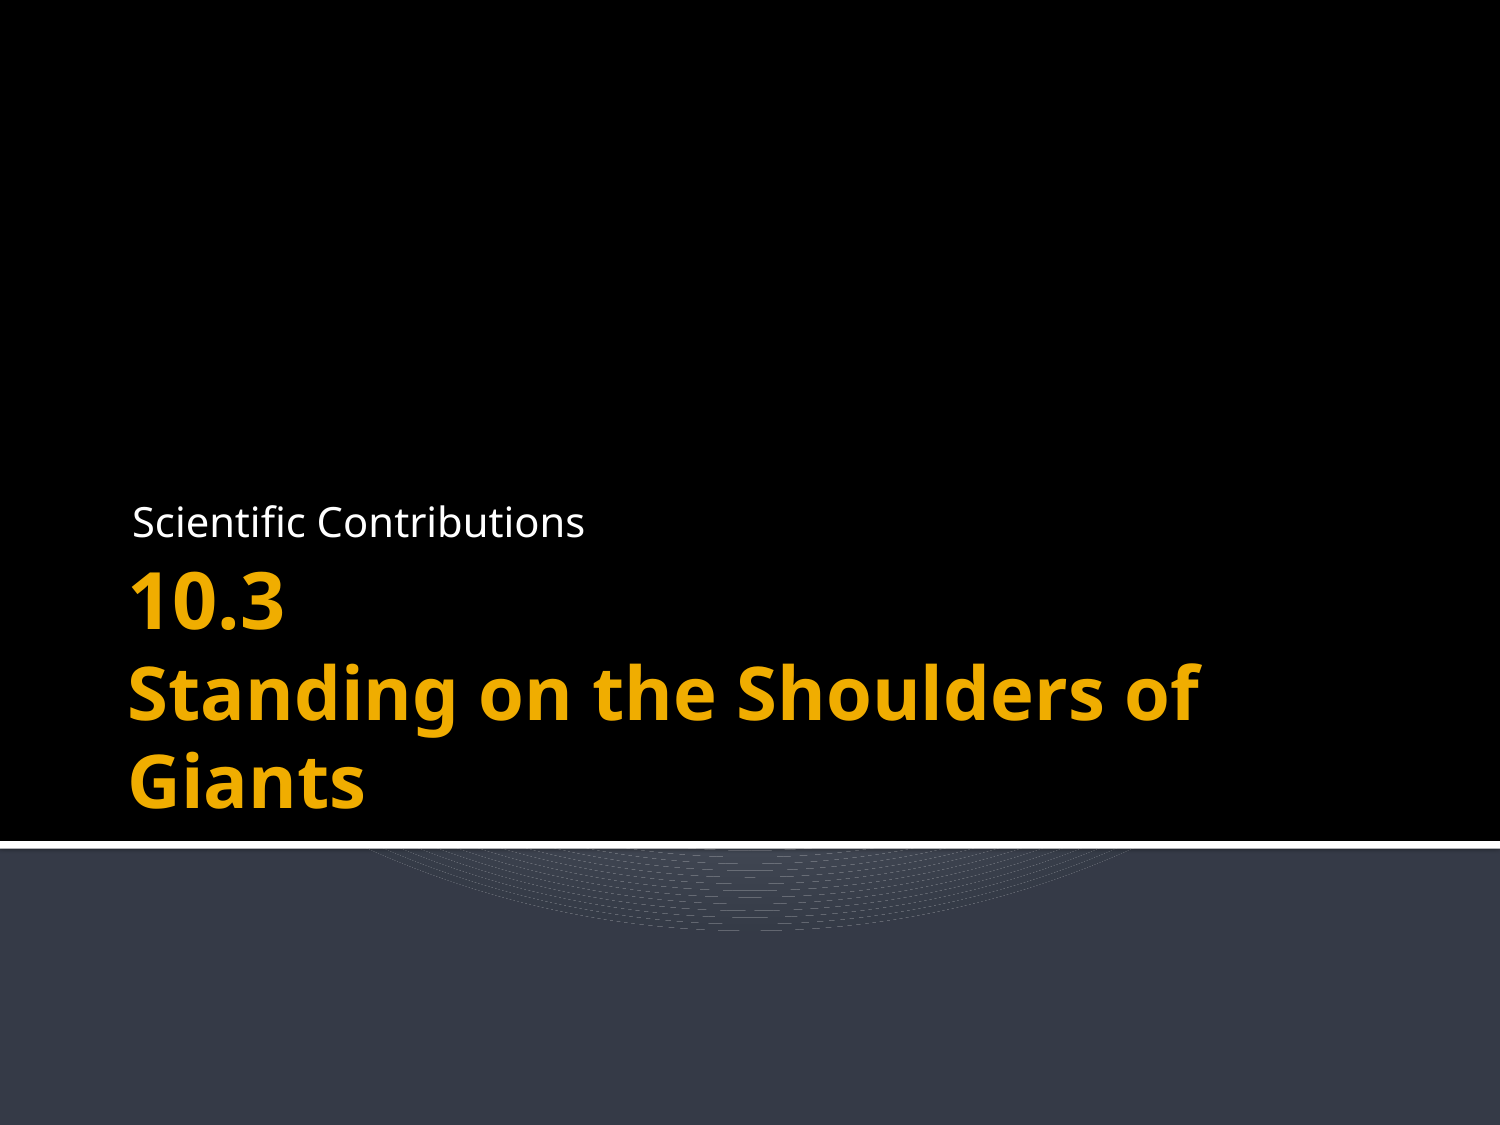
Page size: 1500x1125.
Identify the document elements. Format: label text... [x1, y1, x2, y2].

title 10.3 Standing on the Shoulders of Giants [112, 550, 1438, 825]
subtitle Scientific Contributions [112, 299, 1438, 546]
